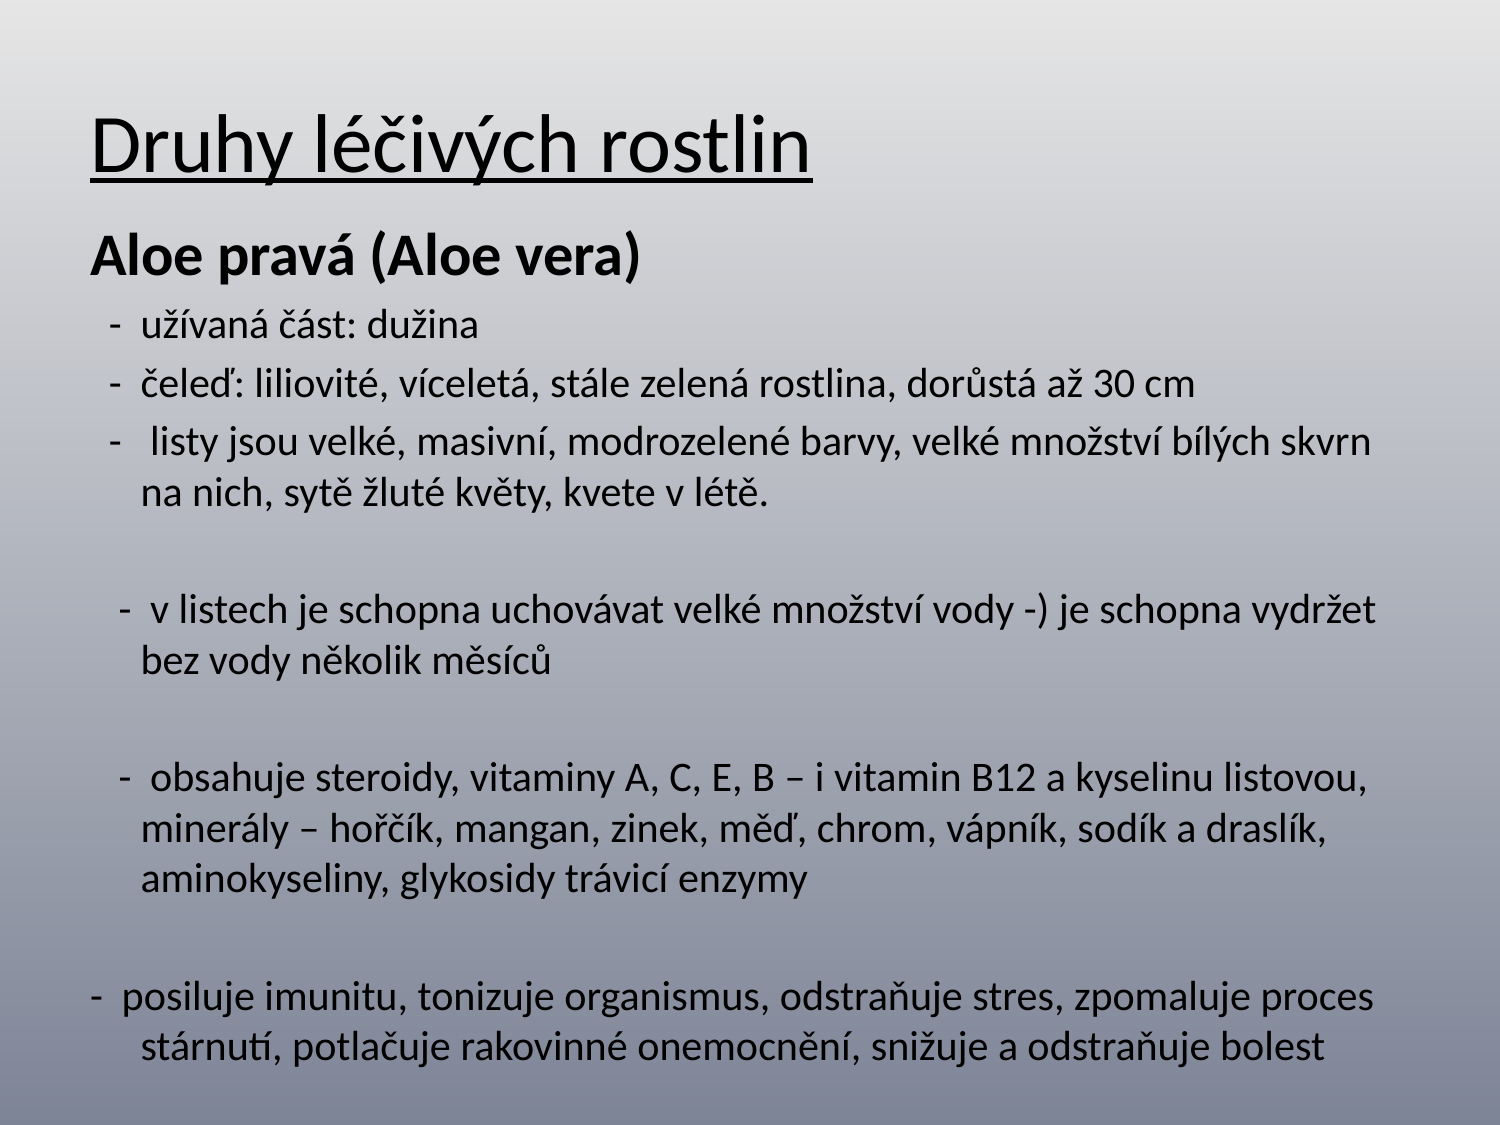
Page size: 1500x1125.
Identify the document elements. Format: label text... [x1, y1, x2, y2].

title Druhy léčivých rostlin [75, 45, 1425, 208]
list Aloe pravá (Aloe vera) - užívaná část: dužina - čeleď: liliovité, víceletá, stále zelená rostlina, dorůstá až 30 cm - listy jsou velké, masivní, modrozelené barvy, velké množství bílých skvrn na nich, sytě žluté květy, kvete v létě. - v listech je schopna uchovávat velké množství vody -) je schopna vydržet bez vody několik měsíců - obsahuje steroidy, vitaminy A, C, E, B – i vitamin B12 a kyselinu listovou, minerály – hořčík, mangan, zinek, měď, chrom, vápník, sodík a draslík, aminokyseliny, glykosidy trávicí enzymy - posiluje imunitu, tonizuje organismus, odstraňuje stres, zpomaluje proces stárnutí, potlačuje rakovinné onemocnění, snižuje a odstraňuje bolest [75, 208, 1425, 1094]
